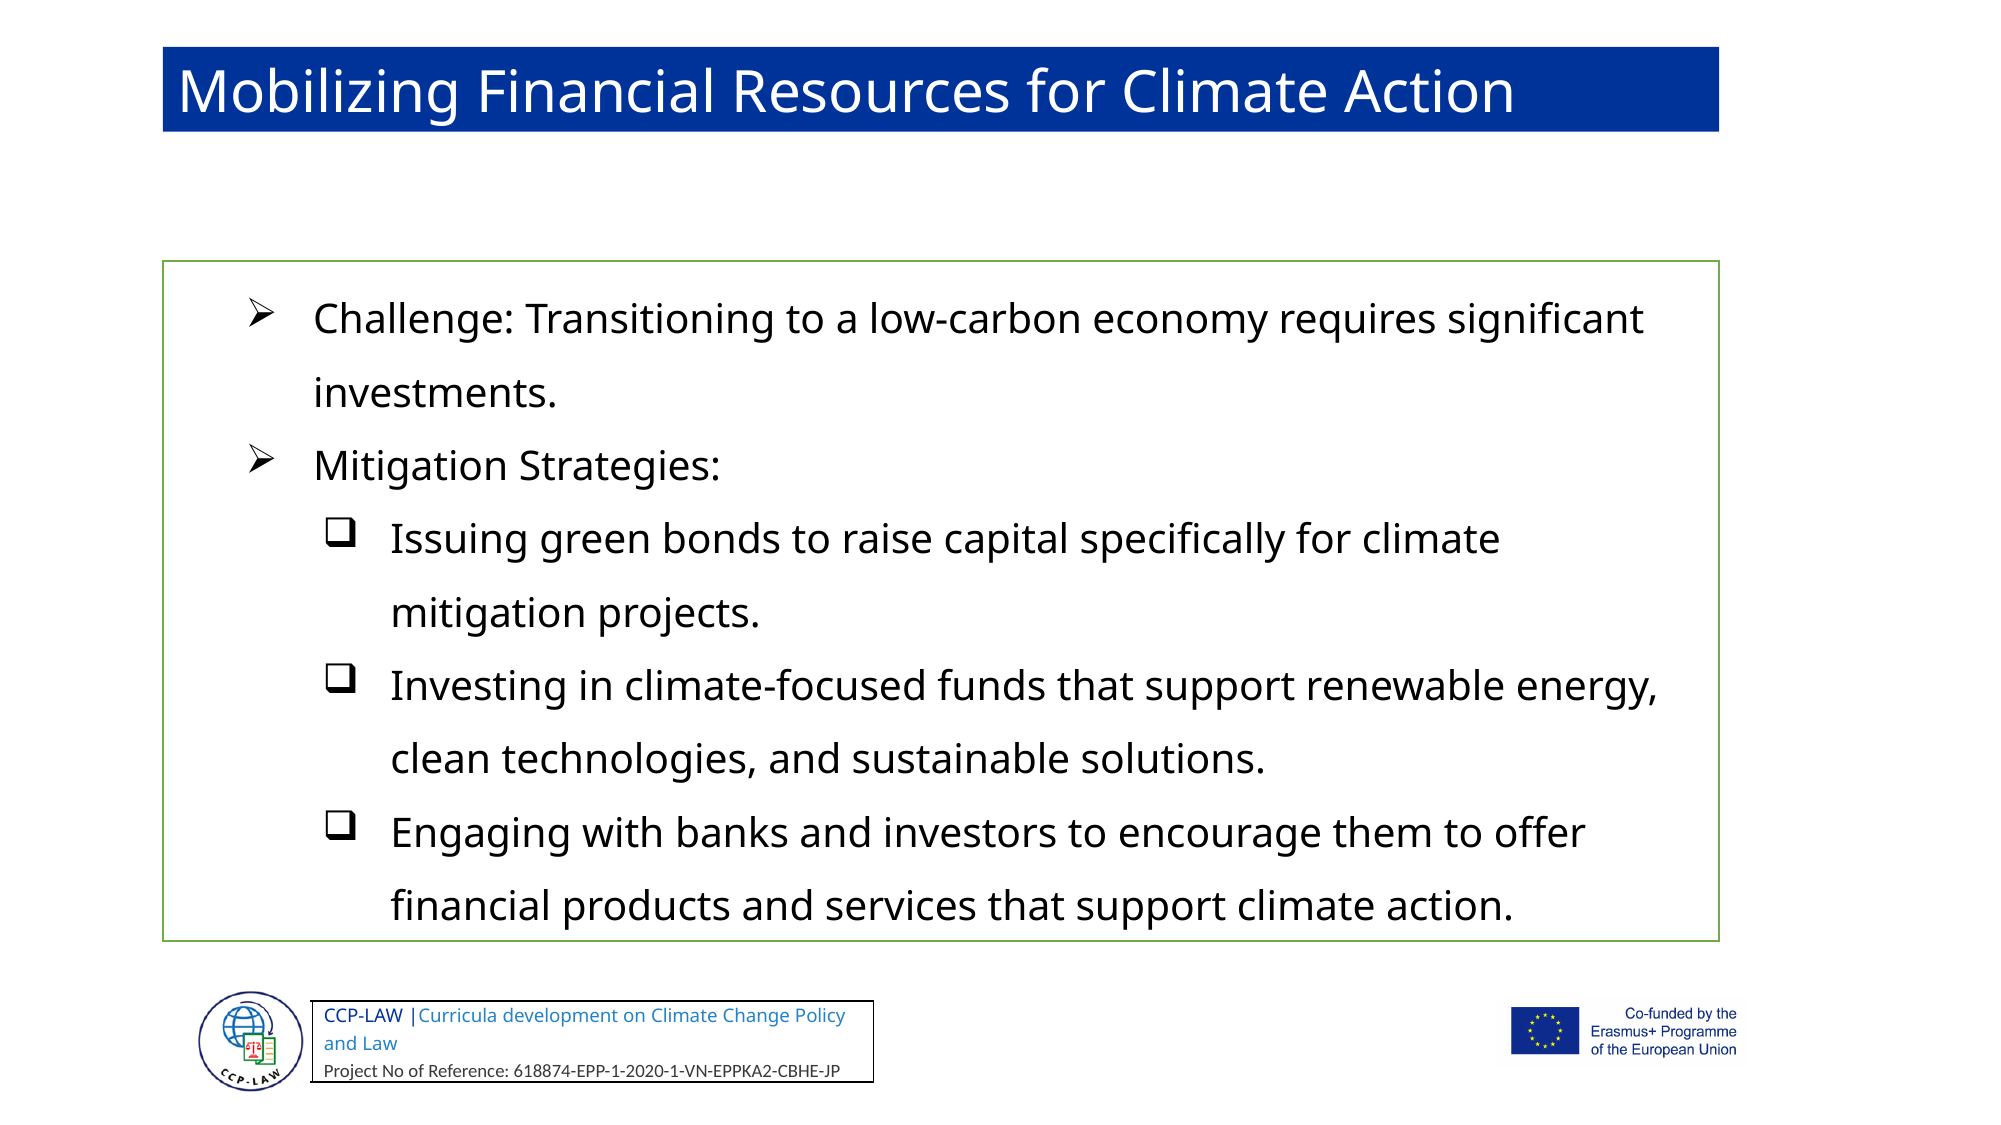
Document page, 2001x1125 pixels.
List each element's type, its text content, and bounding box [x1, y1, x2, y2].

picture [195, 984, 310, 1095]
picture [1497, 997, 1748, 1068]
text_box Mobilizing Financial Resources for Climate Action [162, 46, 1720, 132]
text_box Challenge: Transitioning to a low-carbon economy requires significant investments. Mitigation Strategies: Issuing green bonds to raise capital specifically for climate mitigation projects. Investing in climate-focused funds that support renewable energy, clean technologies, and sustainable solutions. Engaging with banks and investors to encourage them to offer financial products and services that support climate action. [162, 261, 1720, 942]
